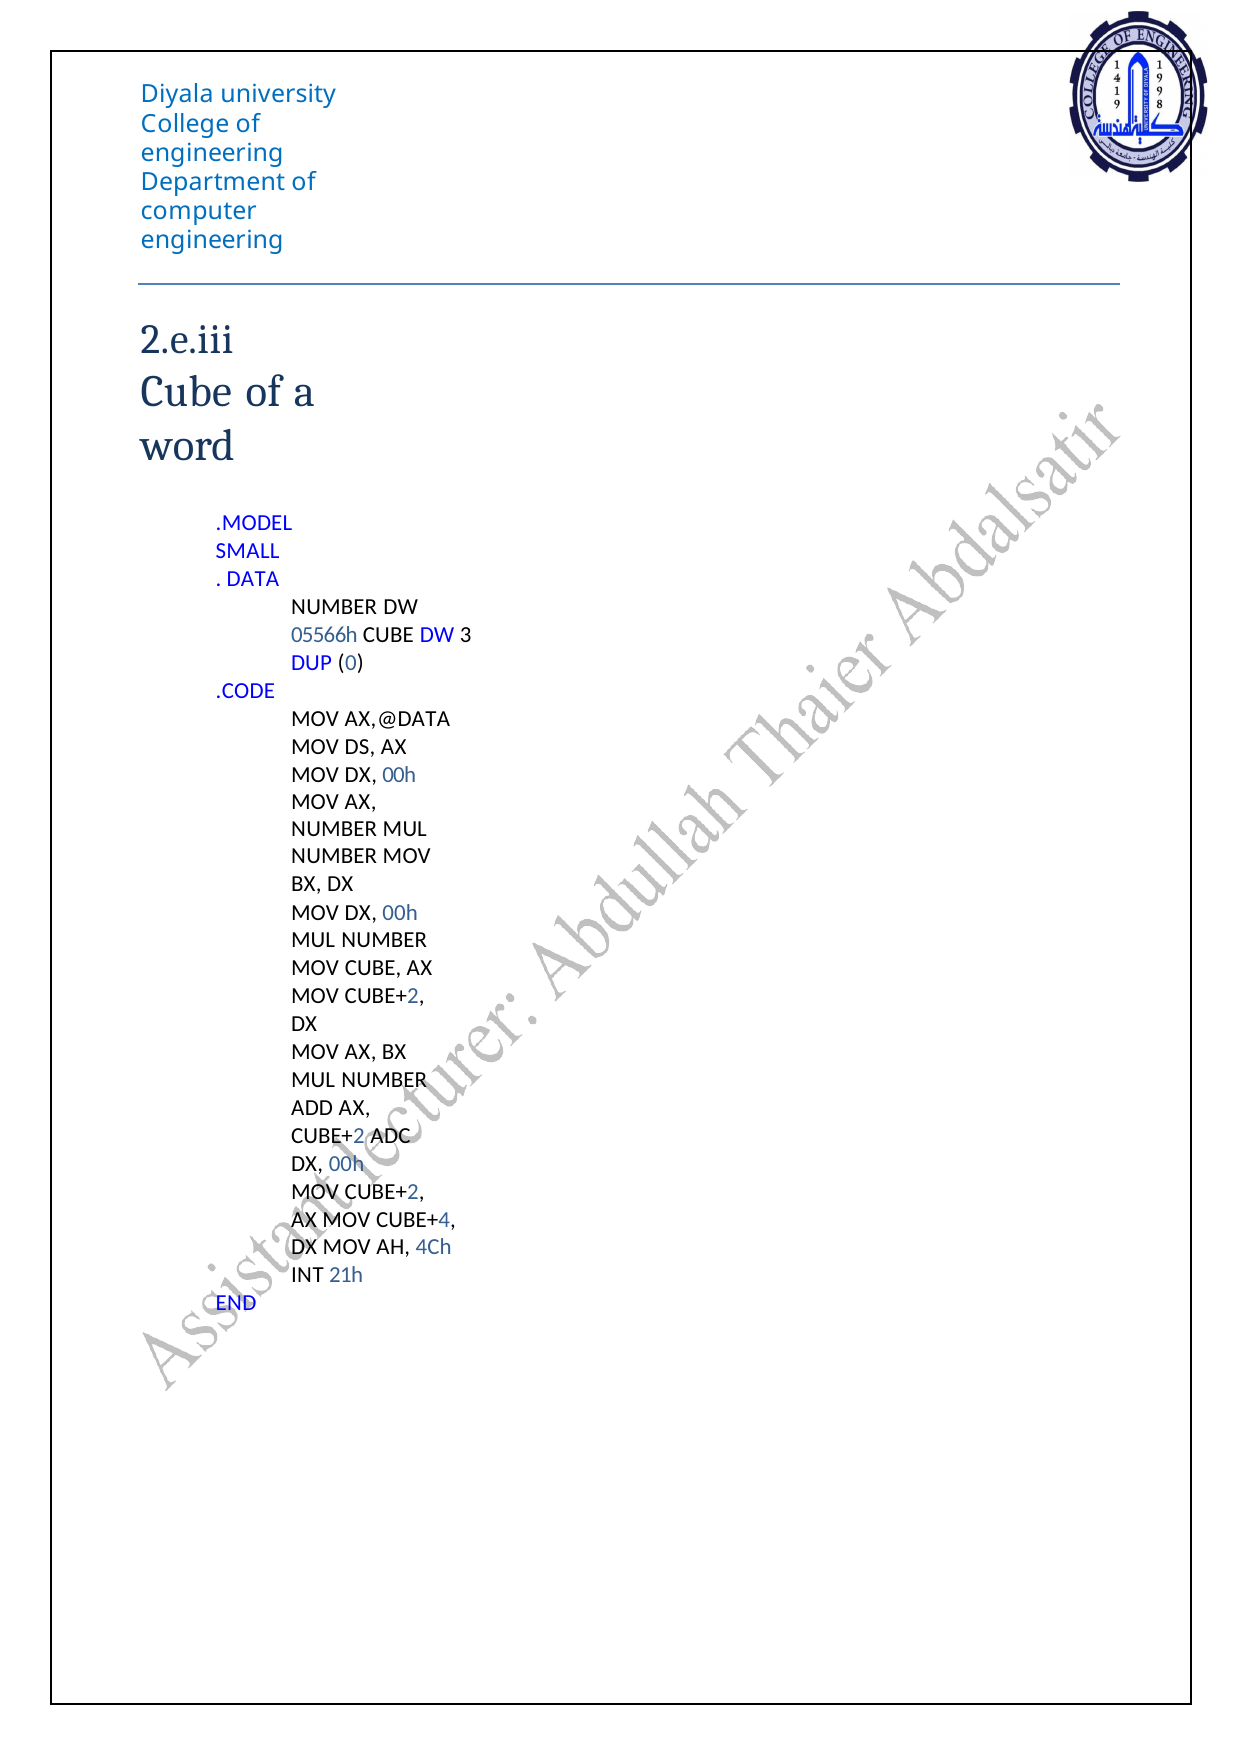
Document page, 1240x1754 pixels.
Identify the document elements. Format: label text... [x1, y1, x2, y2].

text_box Diyala university College of engineering Department of computer engineering 2.e.iii Cube of a word .MODEL SMALL . DATA NUMBER DW 05566h CUBE DW 3 DUP (0) .CODE MOV AX,@DATA MOV DS, AX MOV DX, 00h MOV AX, NUMBER MUL NUMBER MOV BX, DX MOV DX, 00h MUL NUMBER MOV CUBE, AX MOV CUBE+2, DX MOV AX, BX MUL NUMBER ADD AX, CUBE+2 ADC DX, 00h MOV CUBE+2, AX MOV CUBE+4, DX MOV AH, 4Ch INT 21h END [138, 77, 589, 1315]
picture [142, 404, 1121, 1391]
text_box [1069, 11, 1208, 182]
